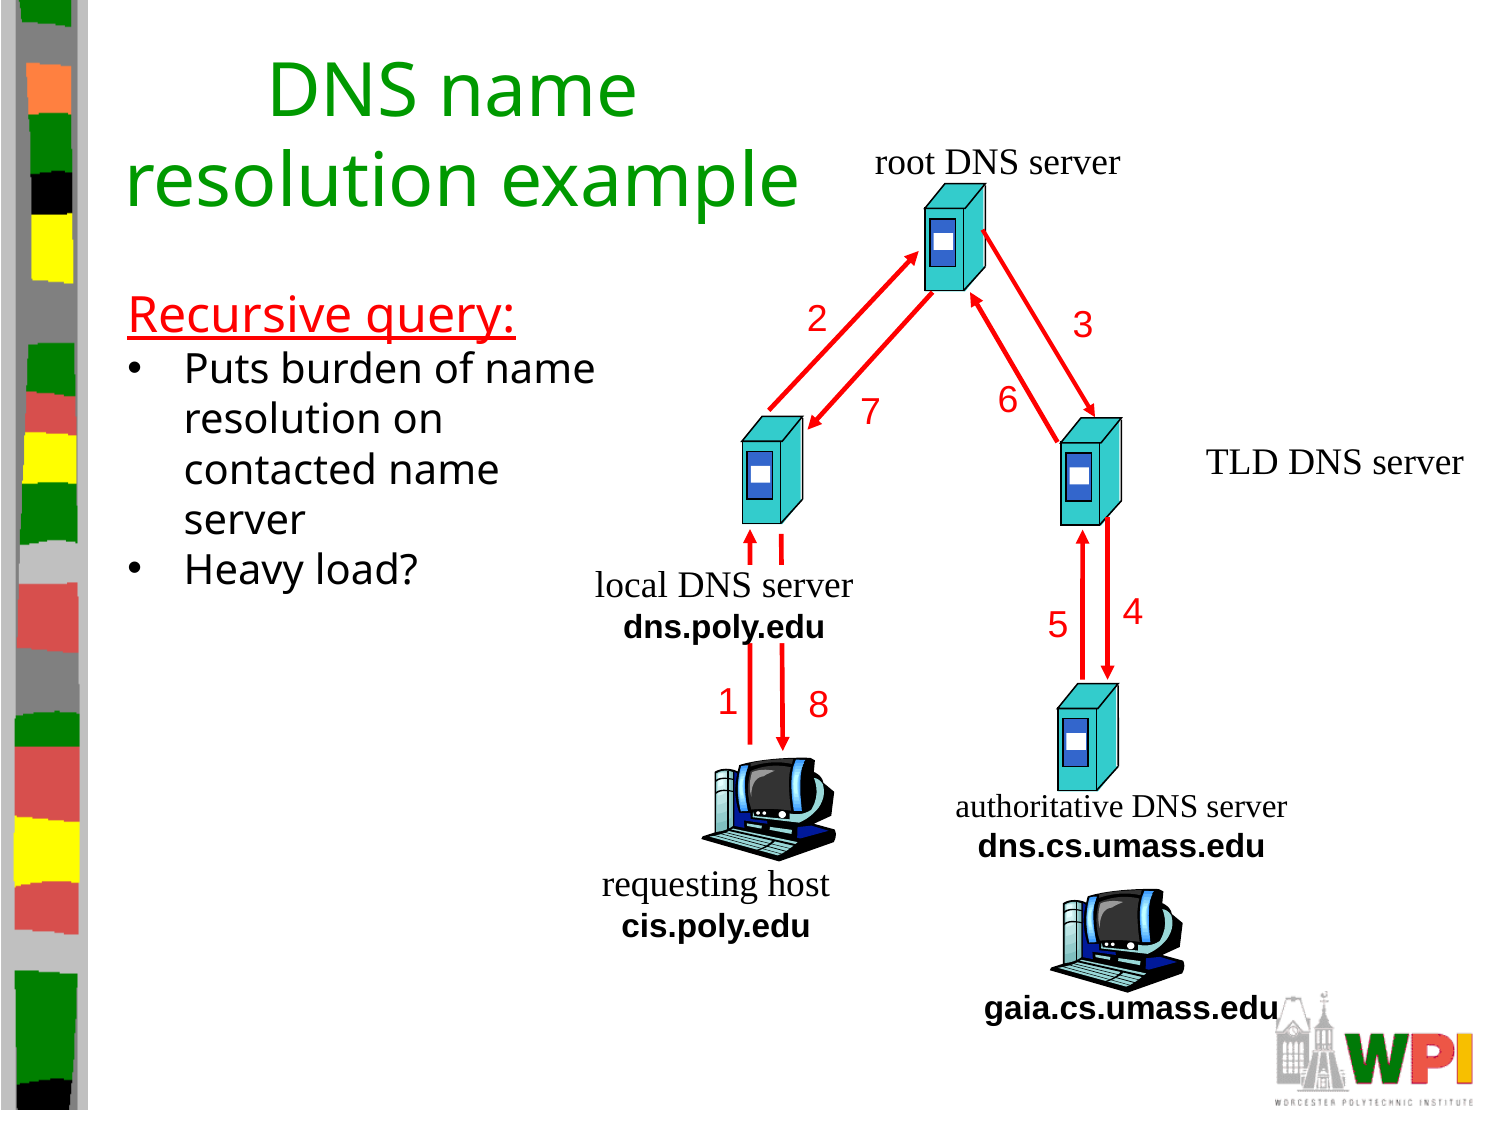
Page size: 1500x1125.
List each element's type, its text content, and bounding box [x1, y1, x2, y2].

title DNS name resolution example [49, 37, 876, 226]
picture [1275, 1035, 1475, 1107]
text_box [560, 129, 1500, 1035]
text_box Recursive query: Puts burden of name resolution on contacted name server Heavy load? [112, 274, 555, 655]
picture [0, 0, 88, 1110]
